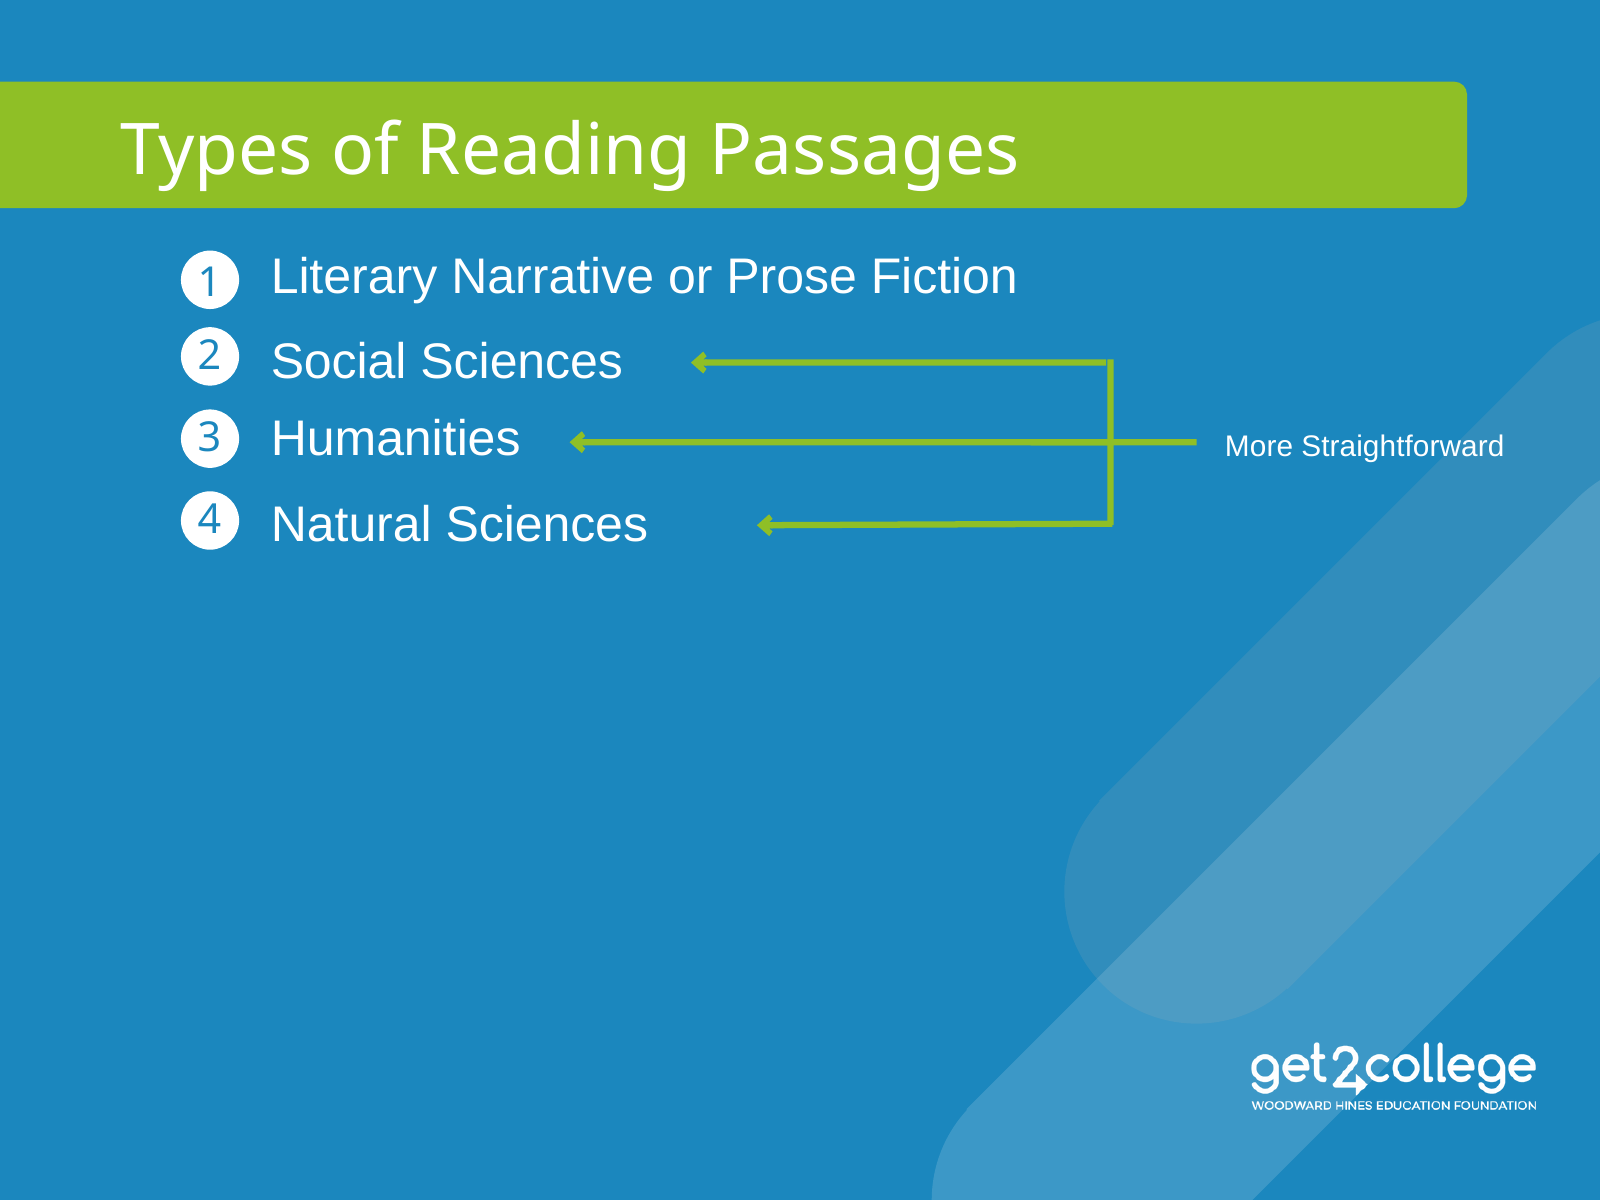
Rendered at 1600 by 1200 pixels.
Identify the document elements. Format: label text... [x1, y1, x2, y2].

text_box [180, 250, 240, 310]
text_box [854, 242, 1600, 1200]
text_box Humanities [270, 405, 849, 466]
text_box Social Sciences [270, 328, 849, 389]
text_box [180, 409, 240, 469]
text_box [180, 491, 240, 550]
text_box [0, 81, 1468, 209]
text_box Natural Sciences [270, 491, 849, 552]
text_box [756, 517, 849, 533]
text_box Literary Narrative or Prose Fiction [270, 243, 852, 304]
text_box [180, 326, 240, 386]
text_box [690, 355, 849, 370]
